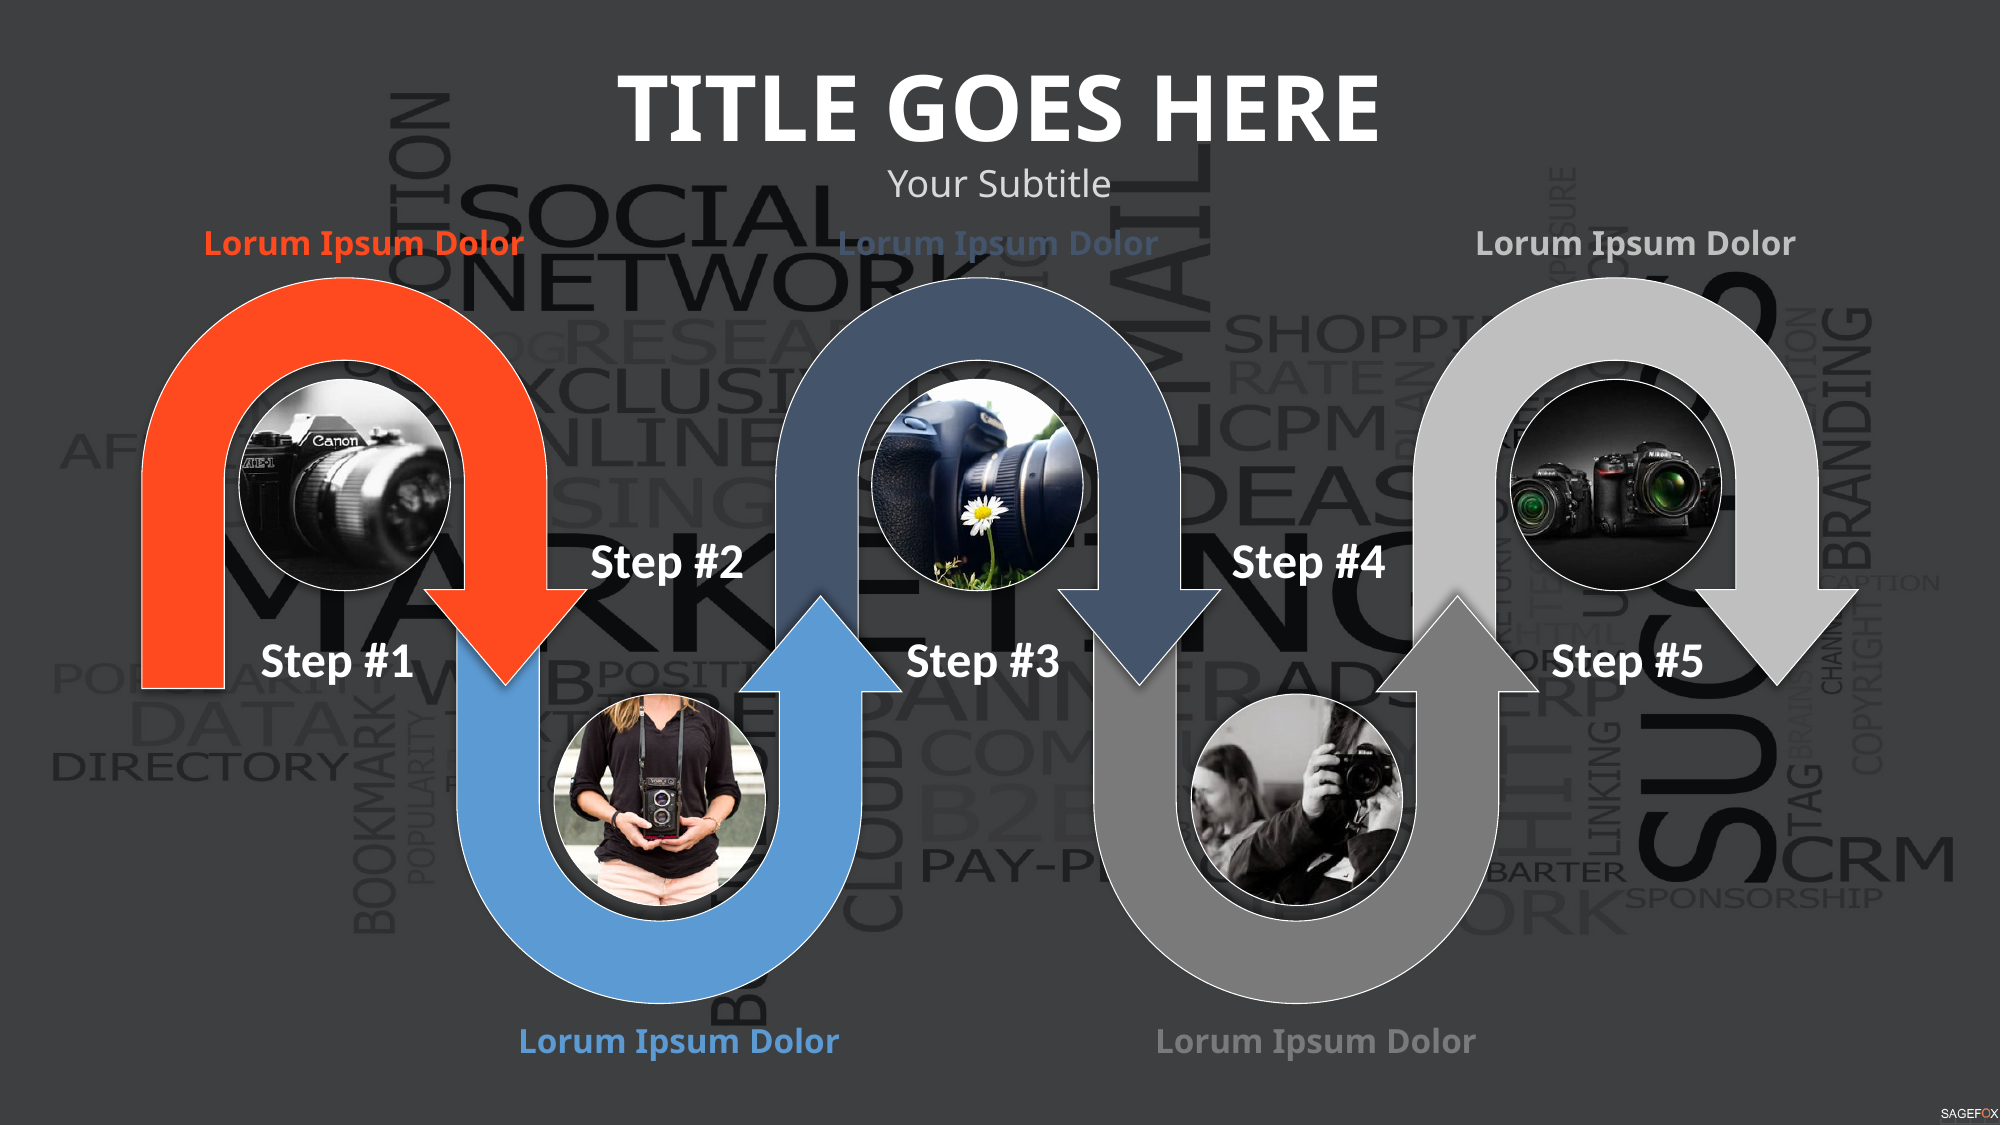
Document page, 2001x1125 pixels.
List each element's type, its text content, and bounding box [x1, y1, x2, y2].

picture [1940, 0, 2001, 1125]
text_box TITLE GOES HERE Your Subtitle [548, 42, 1452, 212]
text_box Step #1 [260, 627, 415, 688]
text_box Lorum Ipsum Dolor [1135, 1020, 1497, 1061]
text_box [455, 594, 905, 1005]
text_box Lorum Ipsum Dolor [183, 222, 545, 263]
text_box Step #4 [1231, 528, 1386, 589]
text_box Step #5 [1551, 627, 1706, 688]
text_box Lorum Ipsum Dolor [817, 222, 1179, 263]
text_box Lorum Ipsum Dolor [498, 1020, 860, 1061]
text_box Step #3 [905, 627, 1061, 688]
text_box Lorum Ipsum Dolor [1455, 222, 1817, 263]
text_box [1509, 378, 1723, 592]
text_box [774, 276, 1223, 687]
text_box [553, 693, 767, 907]
text_box [237, 378, 452, 592]
text_box [1412, 276, 1861, 687]
text_box [1092, 594, 1541, 1005]
text_box [1190, 693, 1404, 907]
text_box [140, 276, 590, 690]
text_box Step #2 [590, 528, 745, 589]
text_box [870, 378, 1085, 592]
